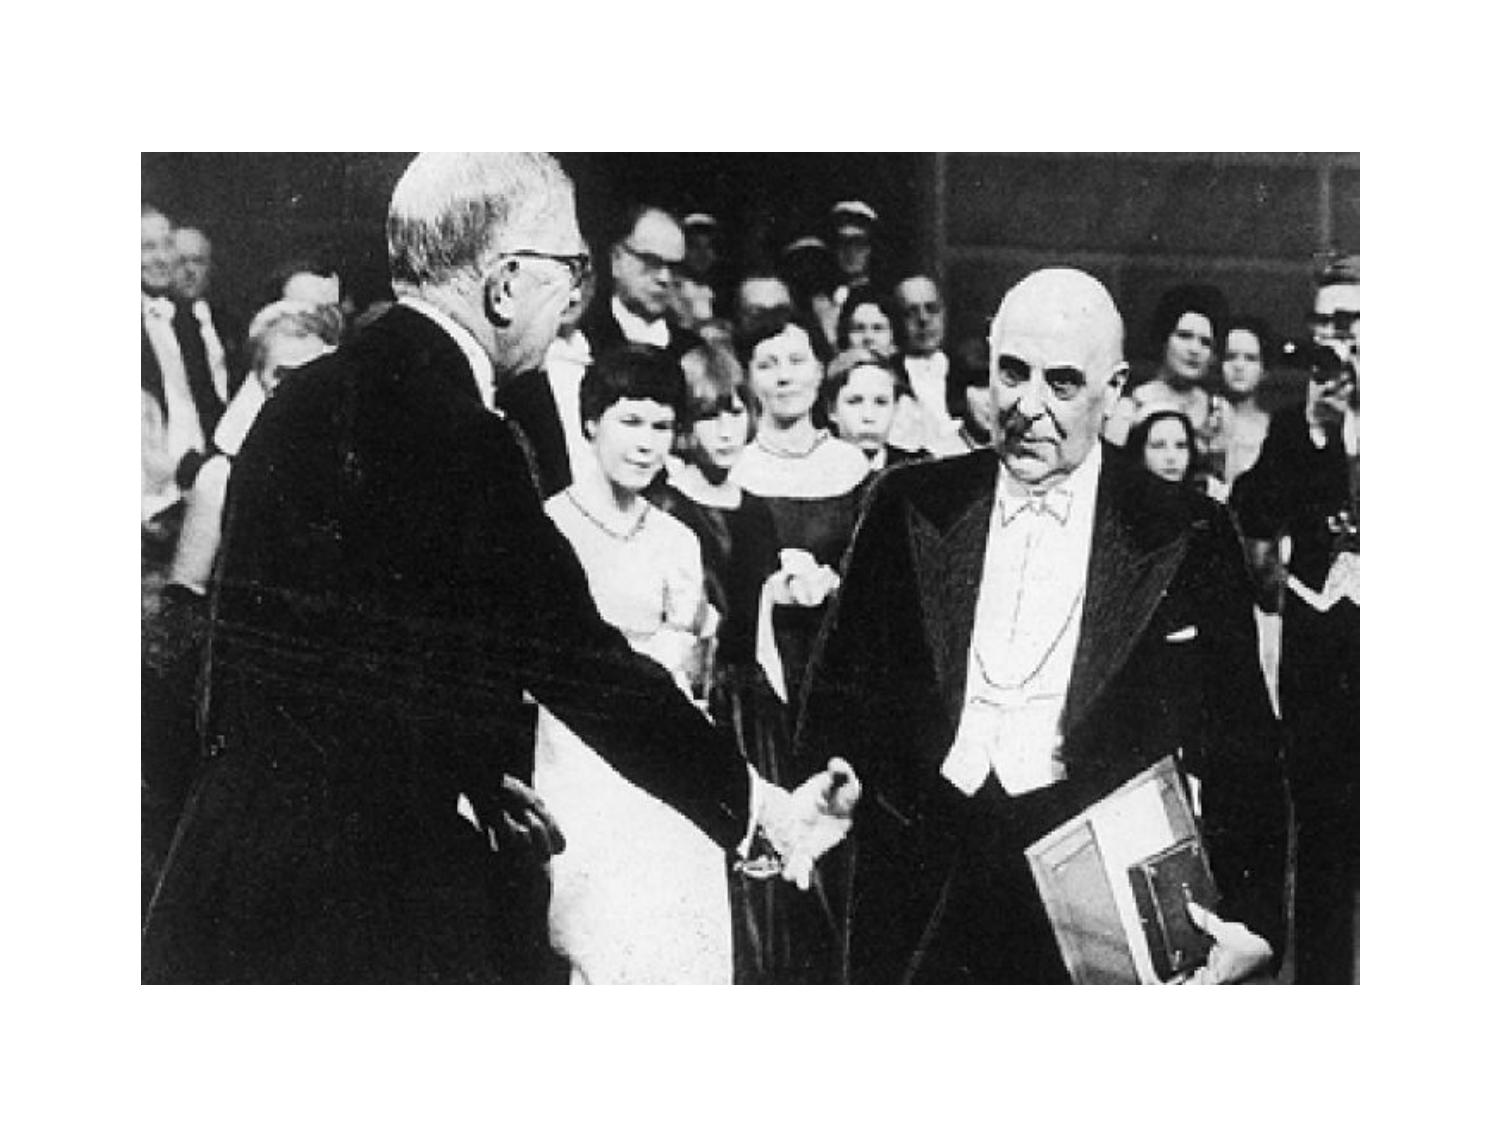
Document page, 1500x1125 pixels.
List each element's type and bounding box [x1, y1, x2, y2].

list [141, 152, 1360, 985]
